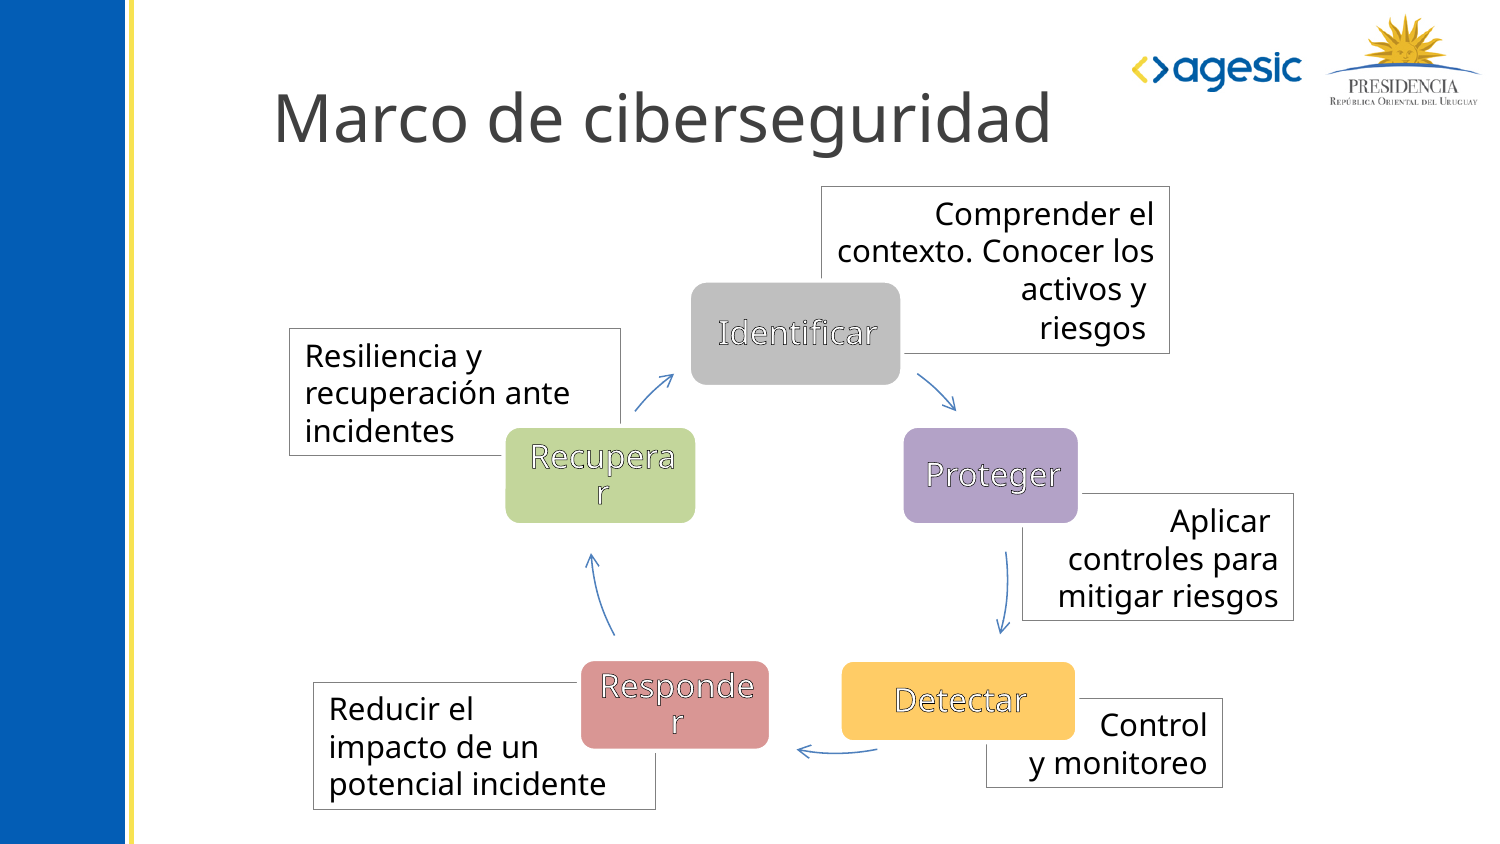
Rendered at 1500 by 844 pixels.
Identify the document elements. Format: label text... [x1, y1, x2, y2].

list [407, 281, 1176, 763]
text_box Control y monitoreo [986, 698, 1223, 788]
text_box Reducir el impacto de un potencial incidente [313, 682, 656, 810]
title Marco de ciberseguridad [155, 22, 1173, 210]
text_box Aplicar controles para mitigar riesgos [1180, 493, 1294, 621]
text_box Comprender el contexto. Conocer los activos y riesgos [821, 210, 1170, 279]
picture [0, 0, 1500, 844]
text_box Resiliencia y recuperación ante incidentes [289, 328, 402, 456]
